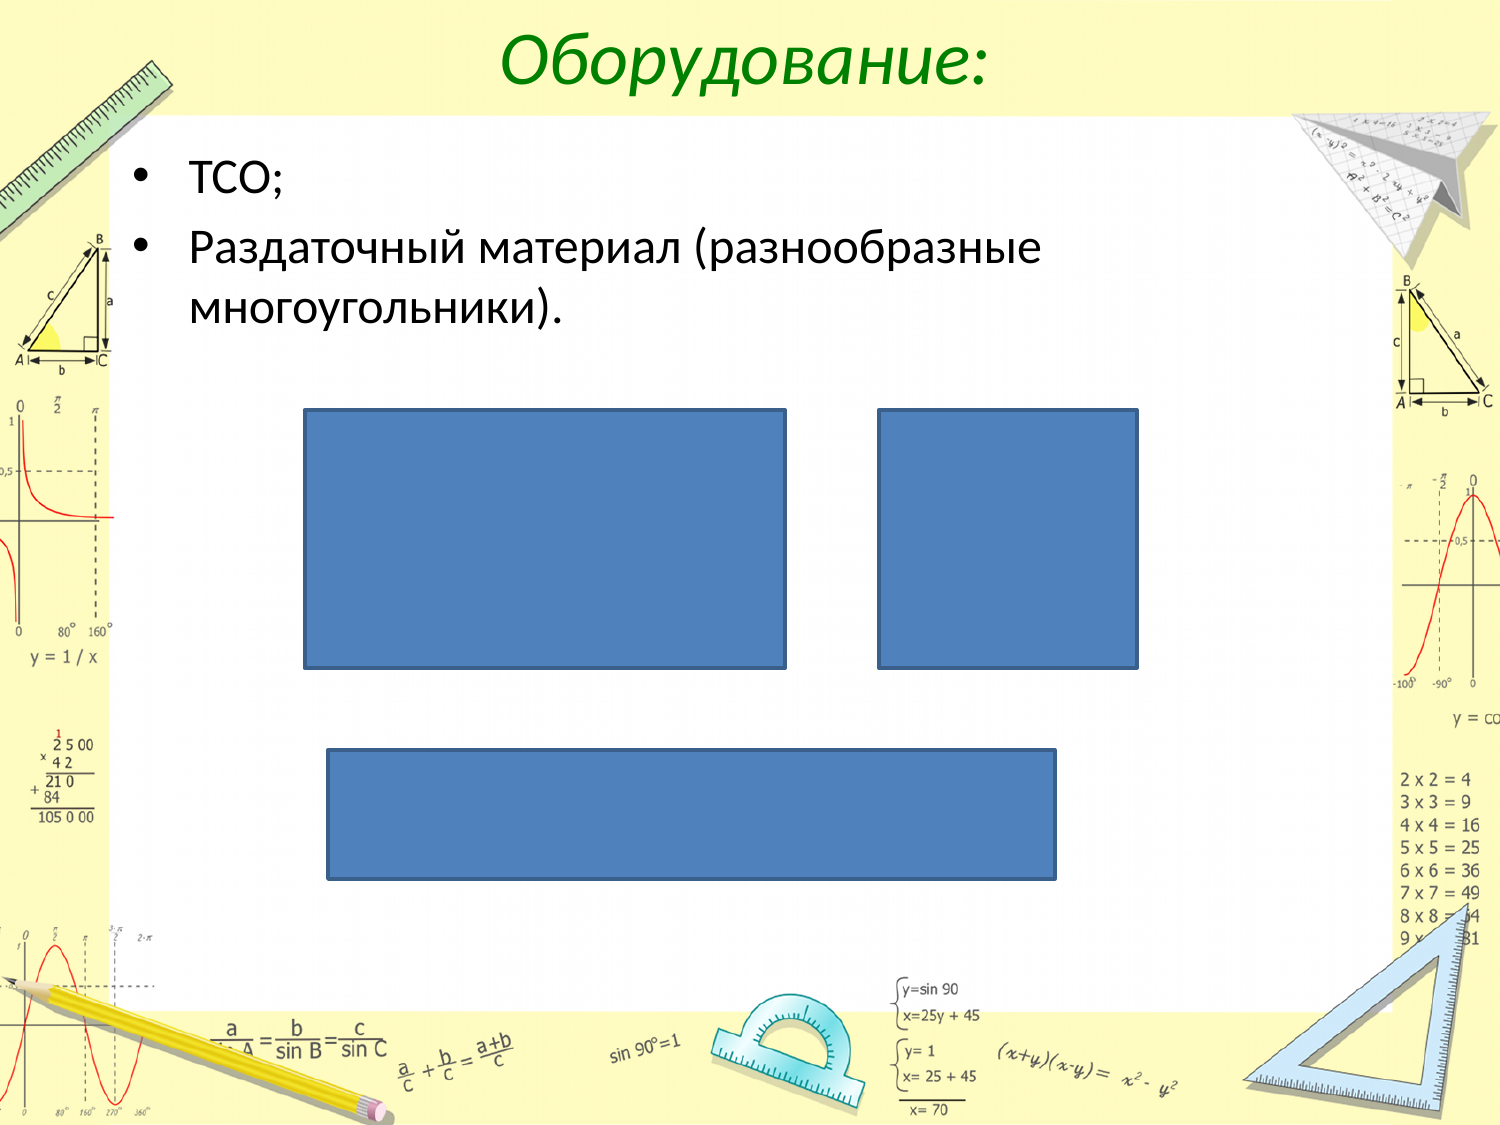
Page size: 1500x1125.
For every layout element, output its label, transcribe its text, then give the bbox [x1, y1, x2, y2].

list ТСО; Раздаточный материал (разнообразные многоугольники). [117, 136, 1383, 1008]
picture [0, 0, 1500, 1125]
text_box [877, 408, 1139, 670]
title Оборудование: [70, 0, 1421, 108]
text_box [326, 748, 1057, 881]
text_box [303, 408, 787, 670]
